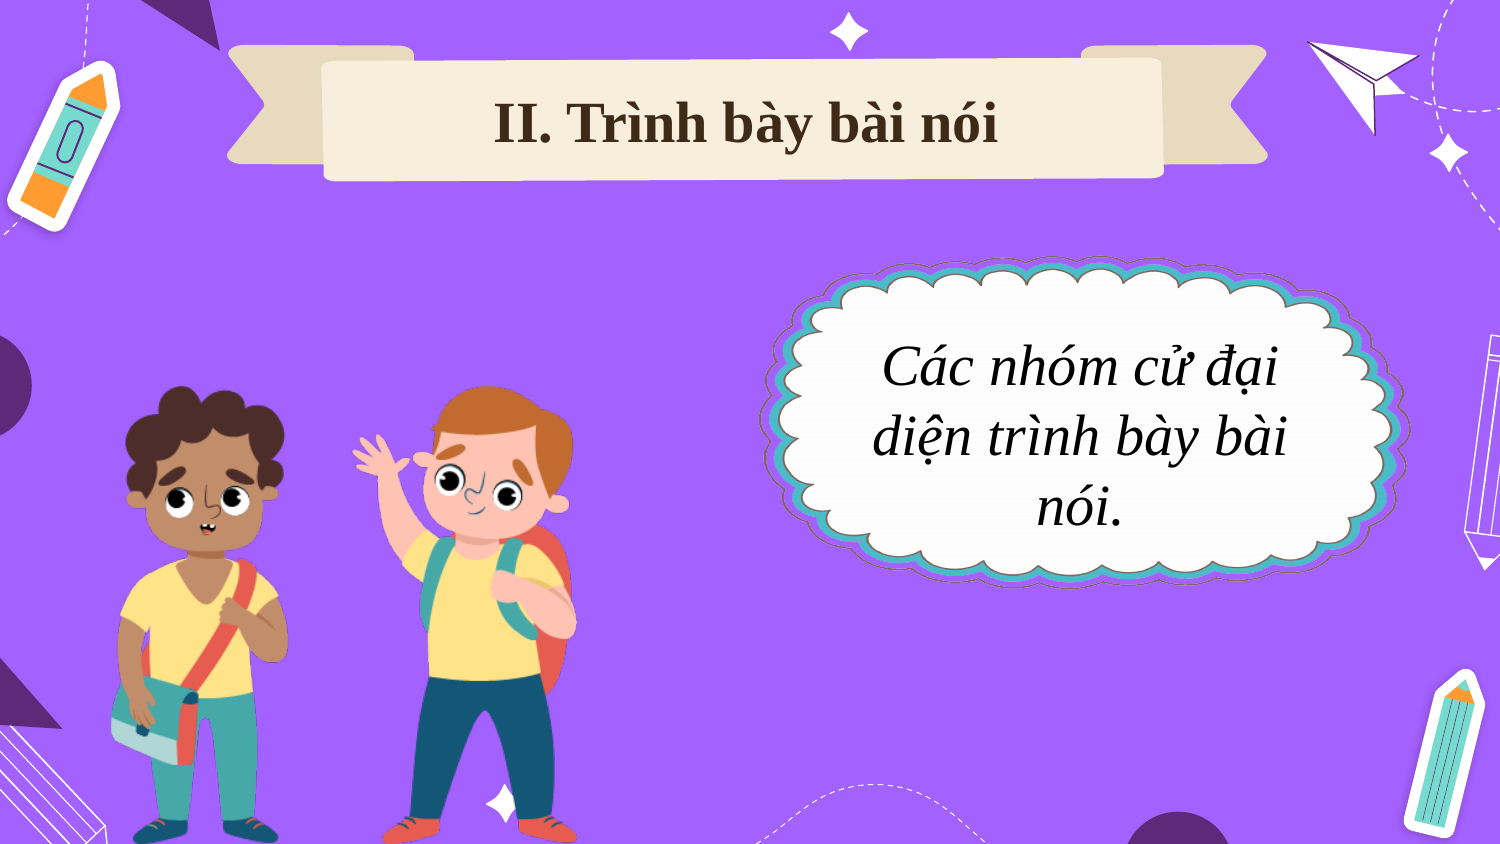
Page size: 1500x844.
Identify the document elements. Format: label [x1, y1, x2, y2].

picture [747, 249, 1424, 600]
picture [110, 386, 578, 844]
text_box [223, 44, 1272, 182]
